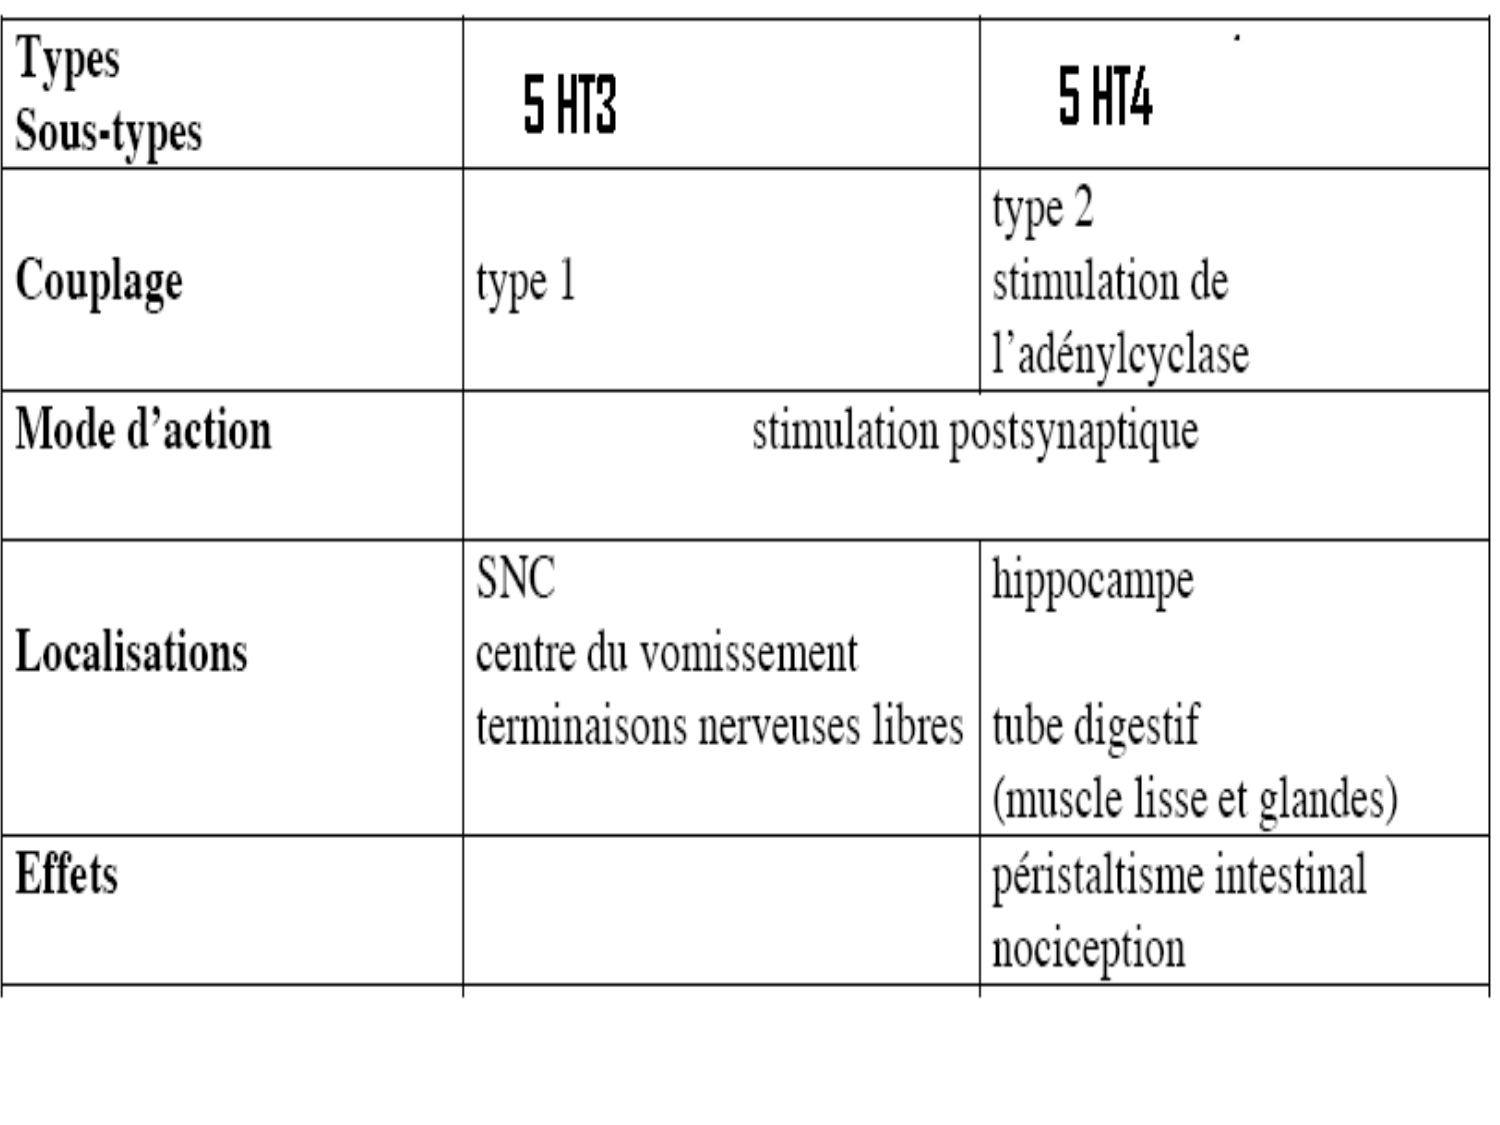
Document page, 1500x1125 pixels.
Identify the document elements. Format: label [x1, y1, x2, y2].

list [0, 0, 1500, 1125]
